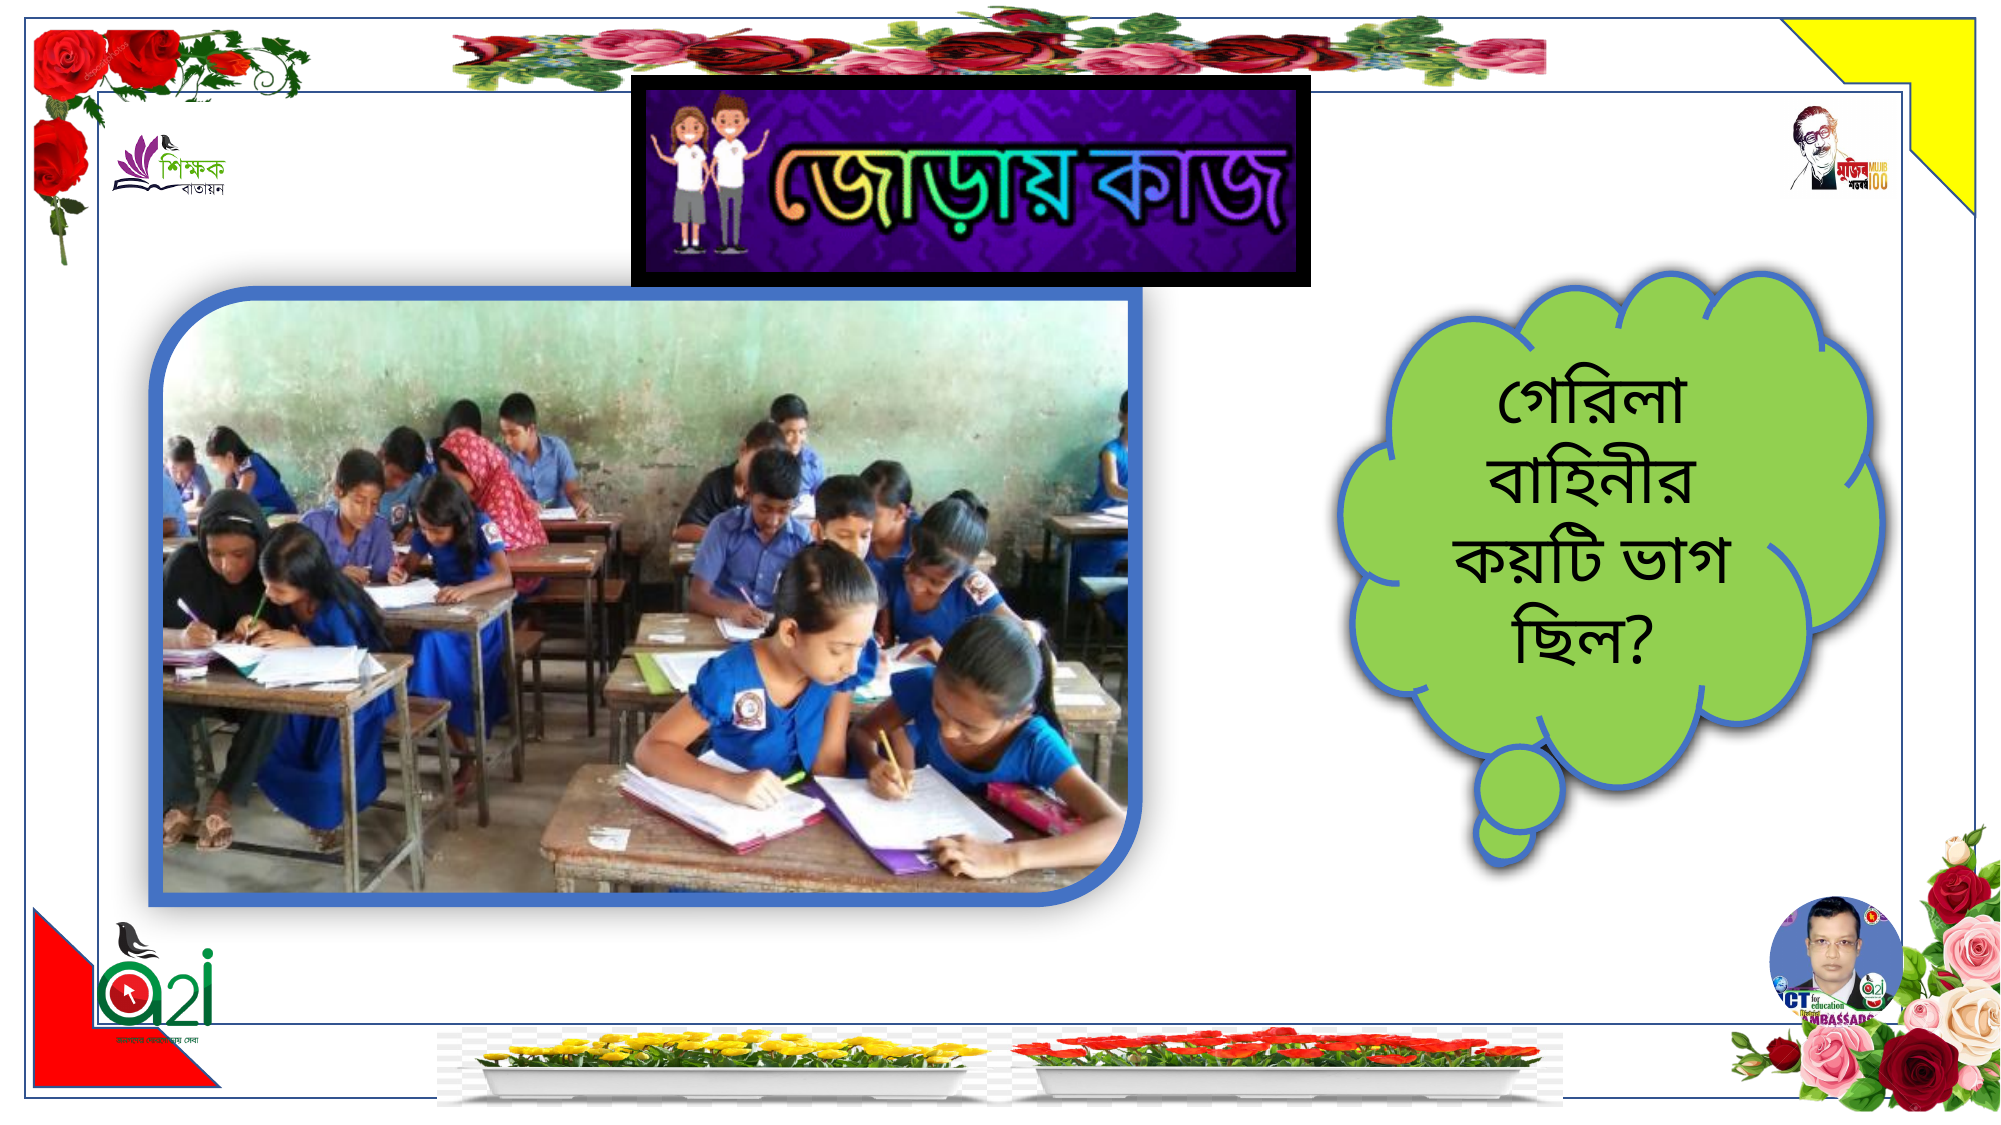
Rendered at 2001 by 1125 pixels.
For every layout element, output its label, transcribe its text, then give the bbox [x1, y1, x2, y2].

picture [645, 89, 1297, 273]
picture [0, 0, 1683, 900]
picture [1780, 96, 1897, 199]
picture [1695, 781, 2001, 1125]
picture [437, 1027, 1563, 1107]
picture [97, 922, 213, 1044]
text_box গেরিলা বাহিনীর কয়টি ভাগ ছিল? [1339, 273, 1883, 865]
